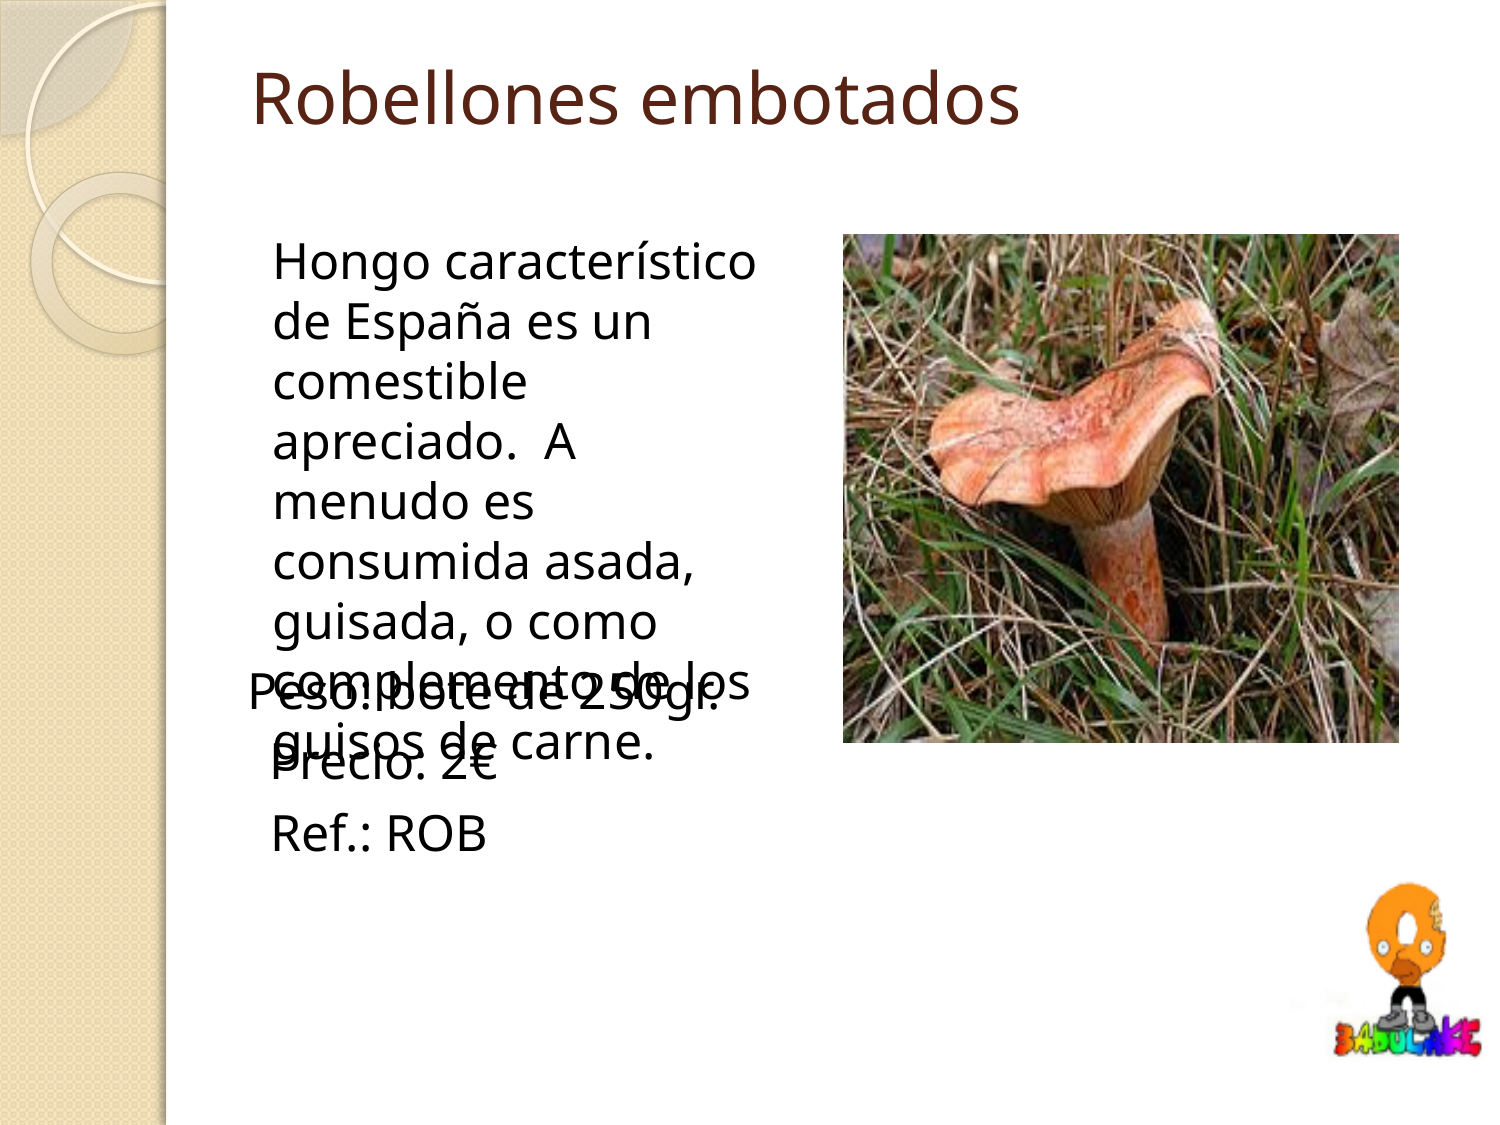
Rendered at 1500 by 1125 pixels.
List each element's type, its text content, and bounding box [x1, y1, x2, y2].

text_box Hongo característico de España es un comestible apreciado. A menudo es consumida asada, guisada, o como complemento de los guisos de carne. [257, 222, 798, 778]
title Robellones embotados [235, 45, 1466, 233]
text_box Precio: 2€ [254, 722, 513, 798]
picture [843, 234, 1399, 743]
text_box Ref.: ROB [255, 793, 516, 869]
text_box Peso: bote de 250gr. [232, 652, 750, 727]
picture [1288, 866, 1500, 1074]
